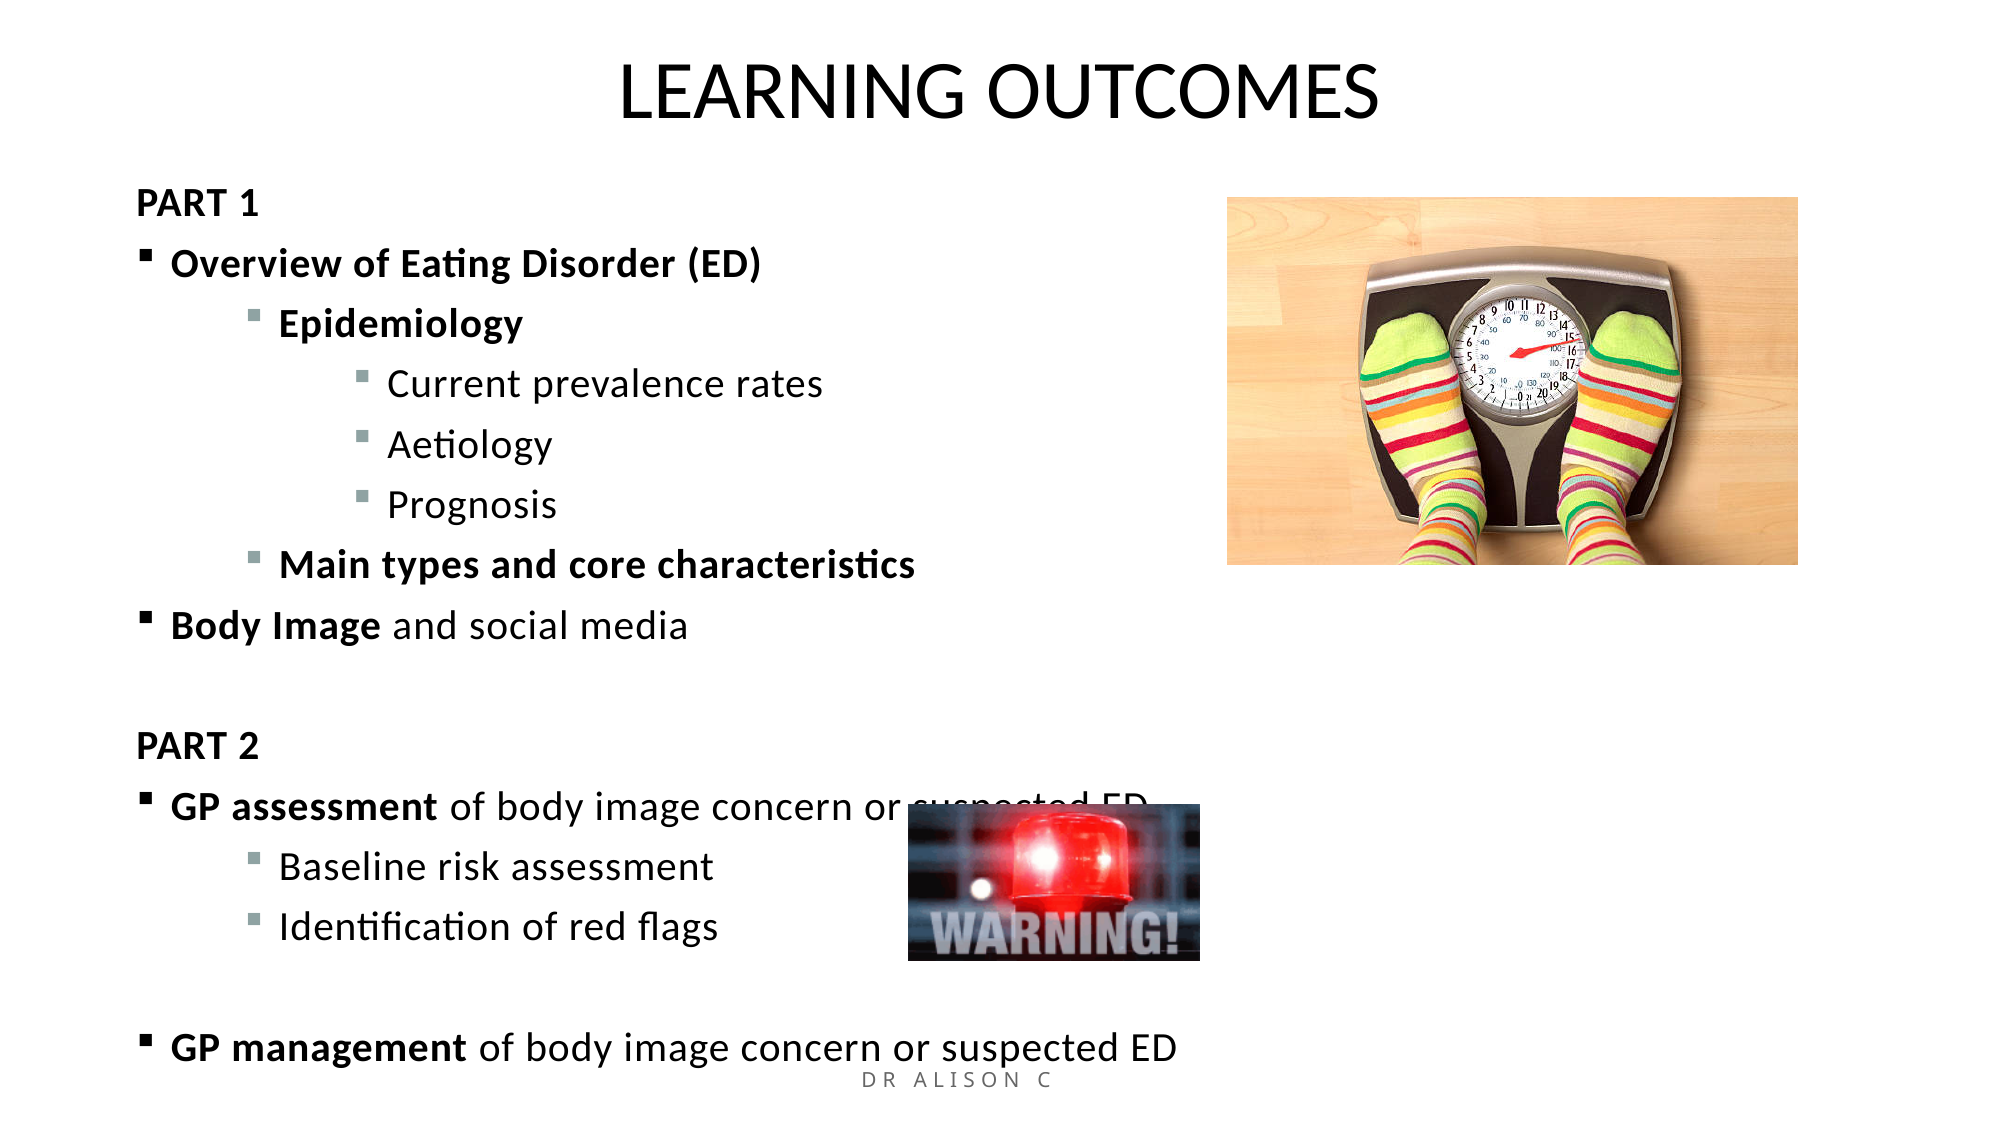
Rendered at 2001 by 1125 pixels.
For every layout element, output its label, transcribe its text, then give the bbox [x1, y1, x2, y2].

picture [1226, 197, 1799, 565]
footer Dr Alison Cowan [451, 1042, 1549, 1119]
picture [908, 804, 1201, 961]
list PART 1 Overview of Eating Disorder (ED) Epidemiology Current prevalence rates Aetiology Prognosis Main types and core characteristics Body Image and social media PART 2 GP assessment of body image concern or suspected ED Baseline risk assessment Identification of red flags GP management of body image concern or suspected ED [92, 164, 1870, 1079]
title LEARNING OUTCOMES [162, 11, 1838, 143]
